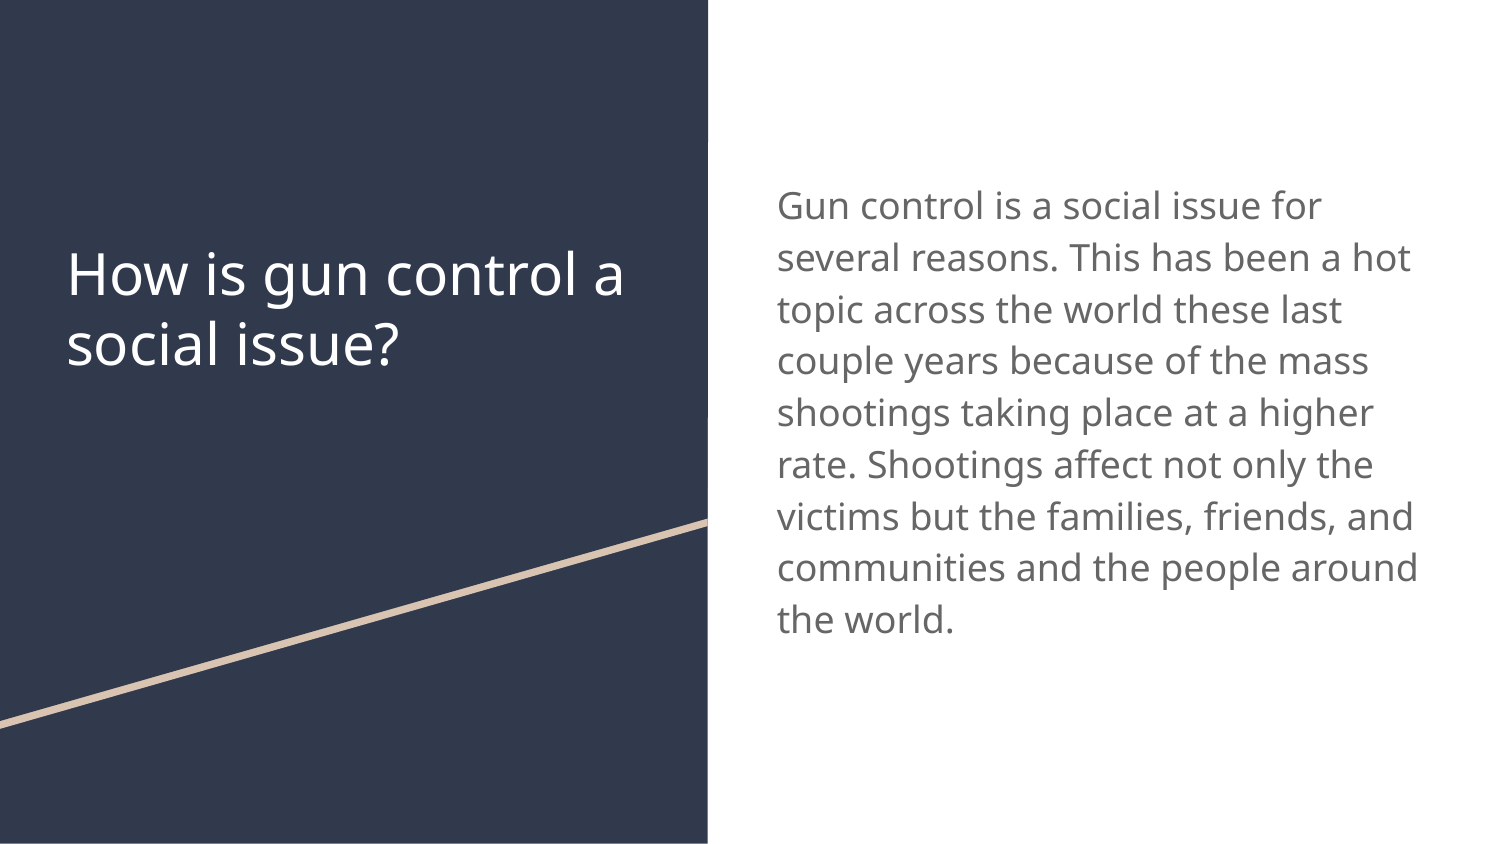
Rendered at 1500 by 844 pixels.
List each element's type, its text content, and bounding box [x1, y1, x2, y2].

list Gun control is a social issue for several reasons. This has been a hot topic across the world these last couple years because of the mass shootings taking place at a higher rate. Shootings affect not only the victims but the families, friends, and communities and the people around the world. [761, 82, 1446, 755]
title How is gun control a social issue? [51, 82, 660, 494]
